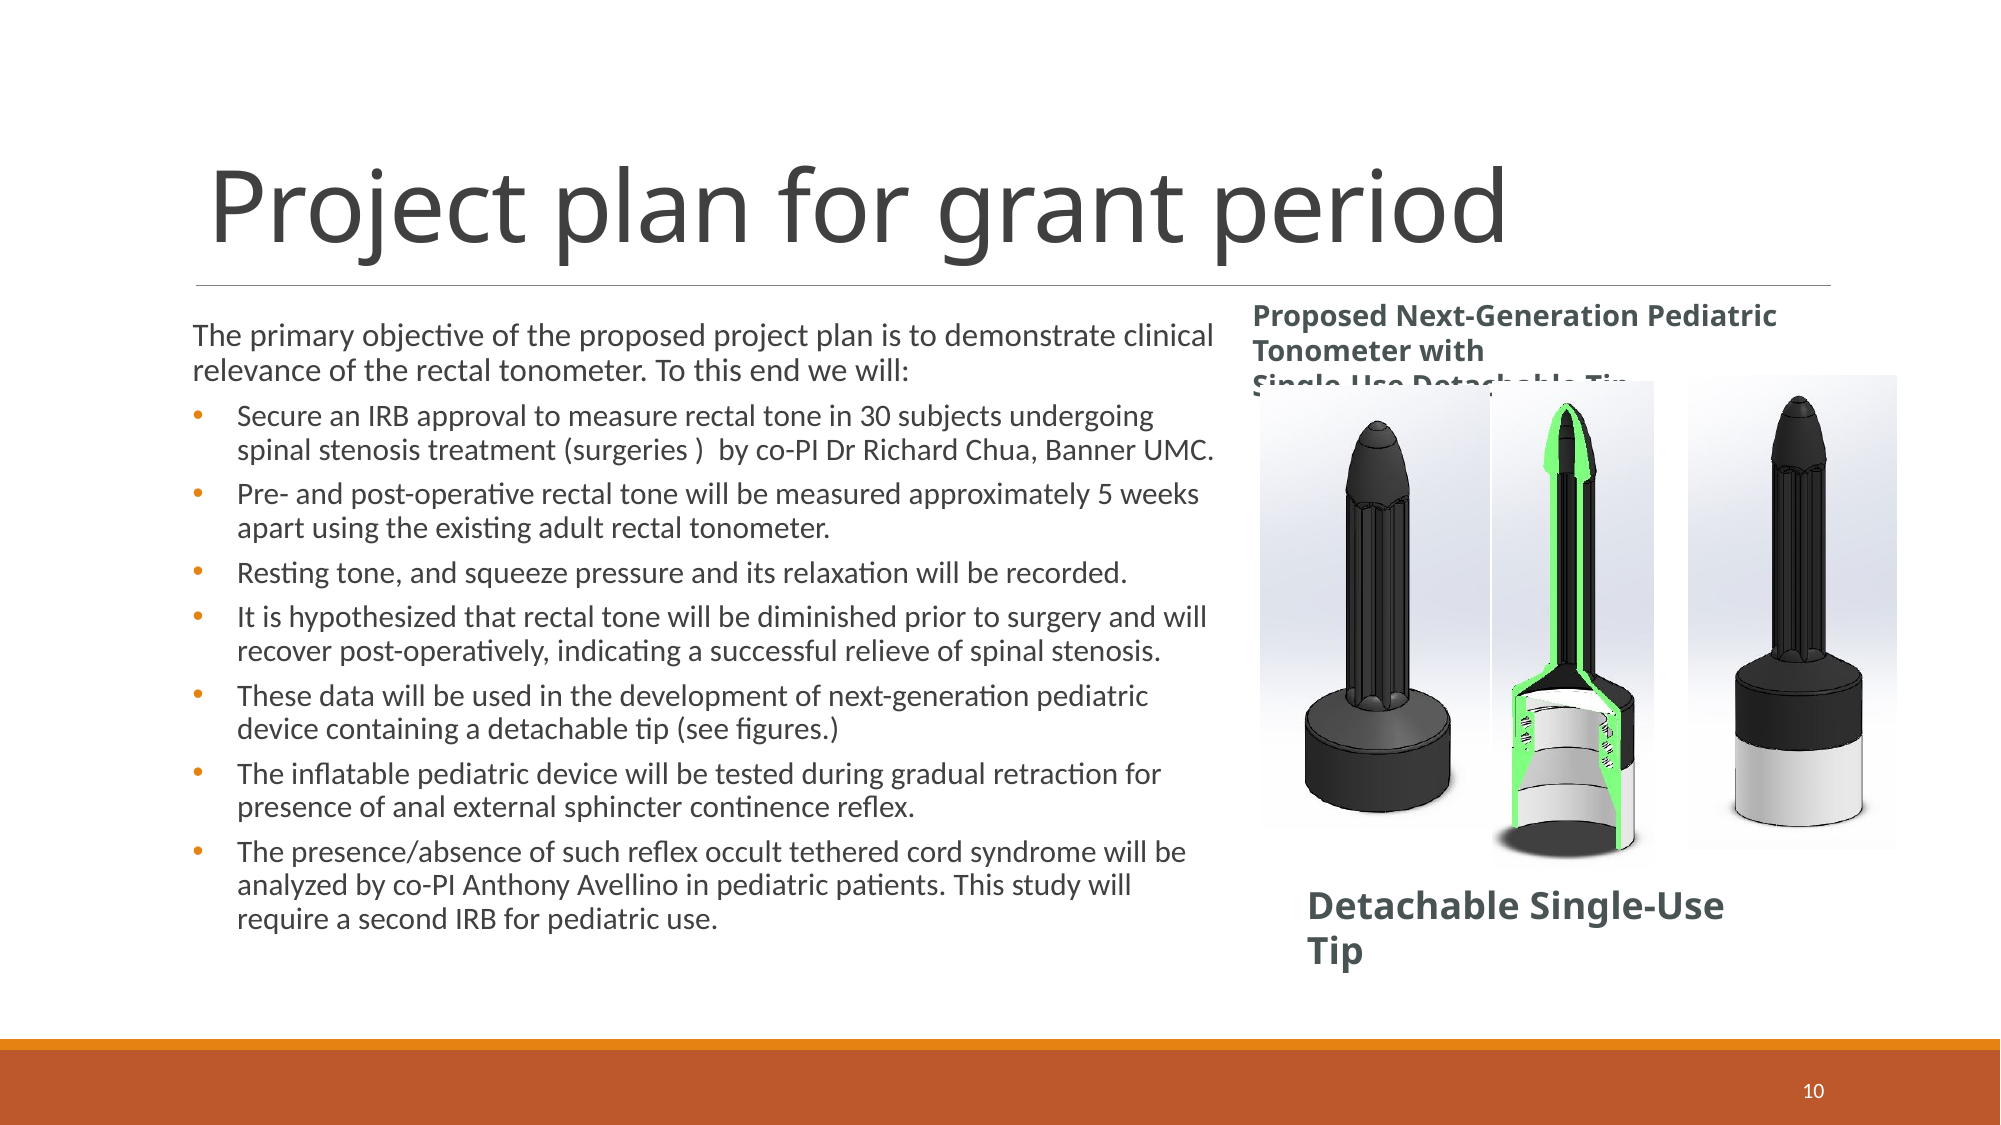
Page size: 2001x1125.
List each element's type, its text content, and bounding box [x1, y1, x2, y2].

title Project plan for grant period [192, 94, 1576, 271]
picture [1492, 381, 1655, 870]
text_box The primary objective of the proposed project plan is to demonstrate clinical relevance of the rectal tonometer. To this end we will: Secure an IRB approval to measure rectal tone in 30 subjects undergoing spinal stenosis treatment (surgeries ) by co-PI Dr Richard Chua, Banner UMC. Pre- and post-operative rectal tone will be measured approximately 5 weeks apart using the existing adult rectal tonometer. Resting tone, and squeeze pressure and its relaxation will be recorded. It is hypothesized that rectal tone will be diminished prior to surgery and will recover post-operatively, indicating a successful relieve of spinal stenosis. These data will be used in the development of next-generation pediatric device containing a detachable tip (see figures.) The inflatable pediatric device will be tested during gradual retraction for presence of anal external sphincter continence reflex. The presence/absence of such reflex occult tethered cord syndrome will be analyzed by co-PI Anthony Avellino in pediatric patients. This study will require a second IRB for pediatric use. [192, 310, 1220, 959]
picture [1259, 384, 1491, 830]
text_box Detachable Single-Use Tip [1292, 874, 2000, 980]
picture [1687, 374, 1897, 850]
slide_number 10 [1624, 1059, 1840, 1120]
text_box Proposed Next-Generation Pediatric Tonometer with Single-Use Detachable Tip [1237, 289, 1919, 410]
